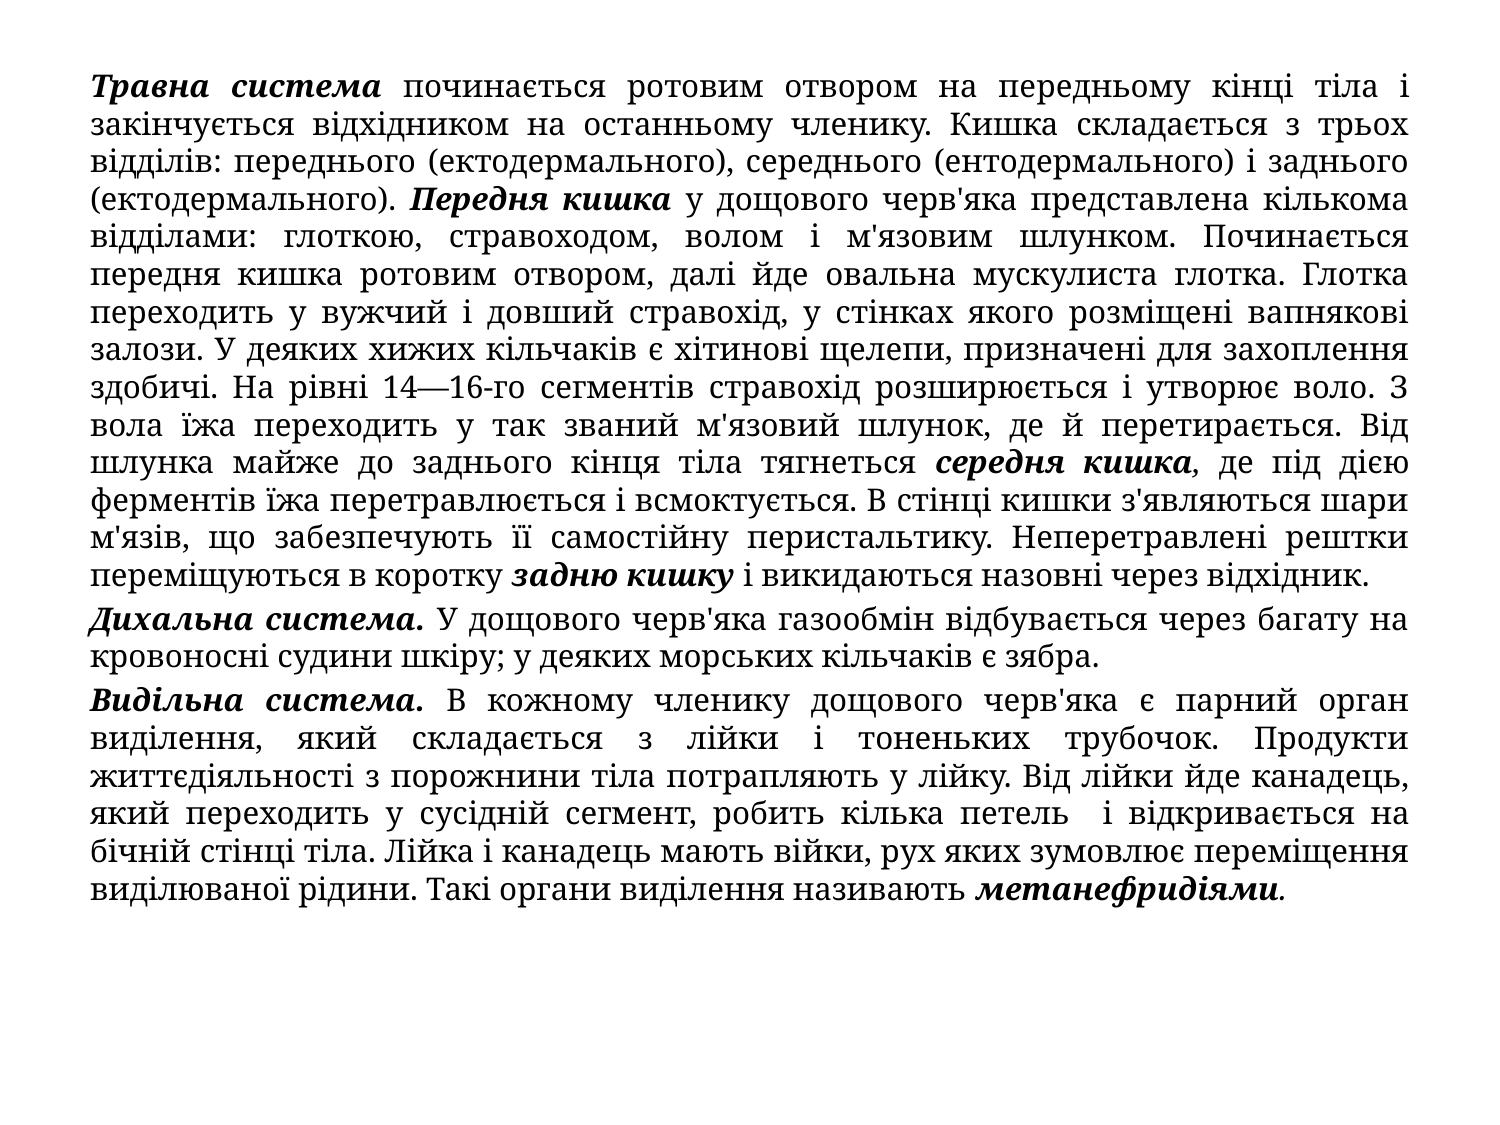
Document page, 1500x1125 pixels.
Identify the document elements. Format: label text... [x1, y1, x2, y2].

list Травна система починається ротовим отвором на пе­редньому кінці тіла і закінчується відхідником на останньому членику. Кишка складається з трьох відділів: пе­реднього (ектодермального), середнього (ентодермального) і заднього (ектодермального). Передня кишка у дощового черв'яка представлена кількома відділами: глоткою, стравоходом, волом і м'язовим шлунком. Починається передня кишка ротовим отвором, далі йде овальна мускулиста глотка. Глотка переходить у вужчий і довший стравохід, у стінках якого розміщені вапнякові залози. У деяких хижих кільчаків є хітинові щелепи, призначені для захоплення здобичі. На рівні 14—16-го сегментів стравохід розширюється і утворює воло. З вола їжа переходить у так званий м'язовий шлунок, де й перетирається. Від шлунка майже до заднього кінця тіла тягнеться середня кишка, де під дією ферментів їжа перетравлюється і всмоктується. В стінці кишки з'являються шари м'язів, що забезпечують її самостійну перистальтику. Неперетравлені рештки переміщуються в коротку задню кишку і викидаються назовні через відхідник. Дихальна система. У дощового черв'яка газообмін відбувається через багату на кровоносні судини шкіру; у деяких морських кільчаків є зябра. Видільна система. В кожному членику дощового черв'яка є парний орган виділення, який складається з лійки і тоненьких трубочок. Продукти життєдіяльності з порож­нини тіла потрапляють у лійку. Від лійки йде канадець, який переходить у сусідній сегмент, робить кілька петель і відкривається на бічній стінці тіла. Лійка і канадець мають війки, рух яких зумовлює переміщення виділюваної рідини. Такі органи виділення називають метанефридіями. [75, 58, 1425, 1005]
